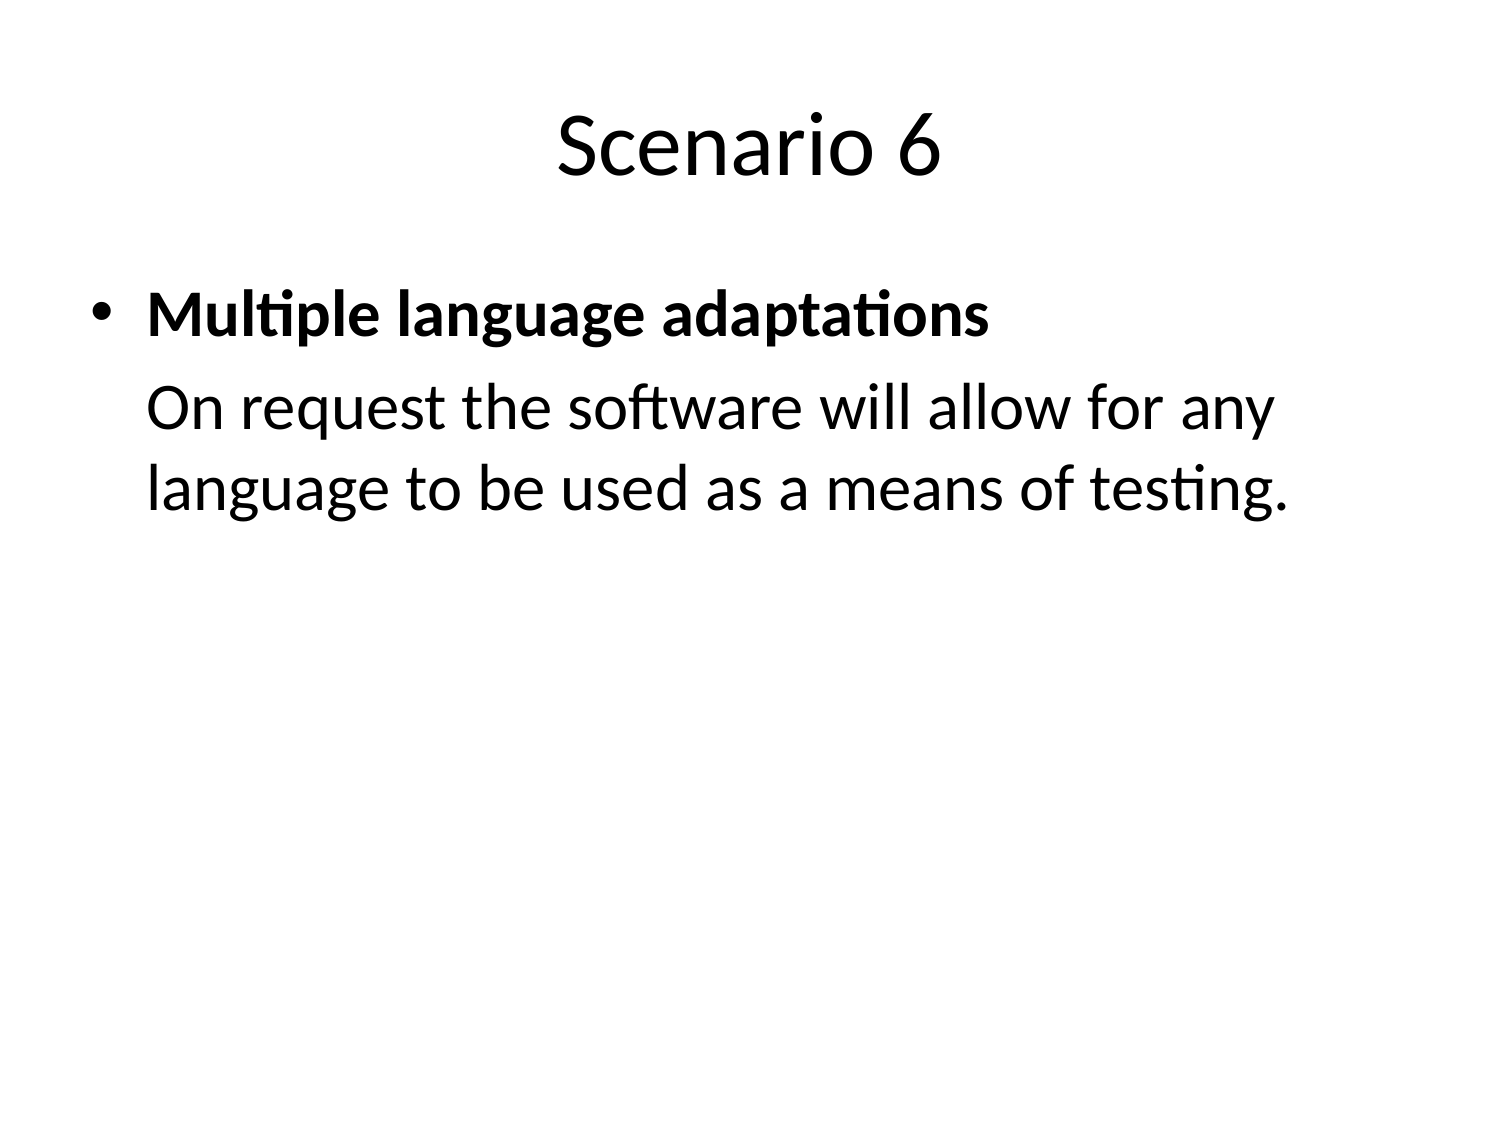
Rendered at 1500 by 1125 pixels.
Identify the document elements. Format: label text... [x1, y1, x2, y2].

list Multiple language adaptations On request the software will allow for any language to be used as a means of testing. [75, 262, 1425, 1005]
title Scenario 6 [75, 45, 1425, 233]
